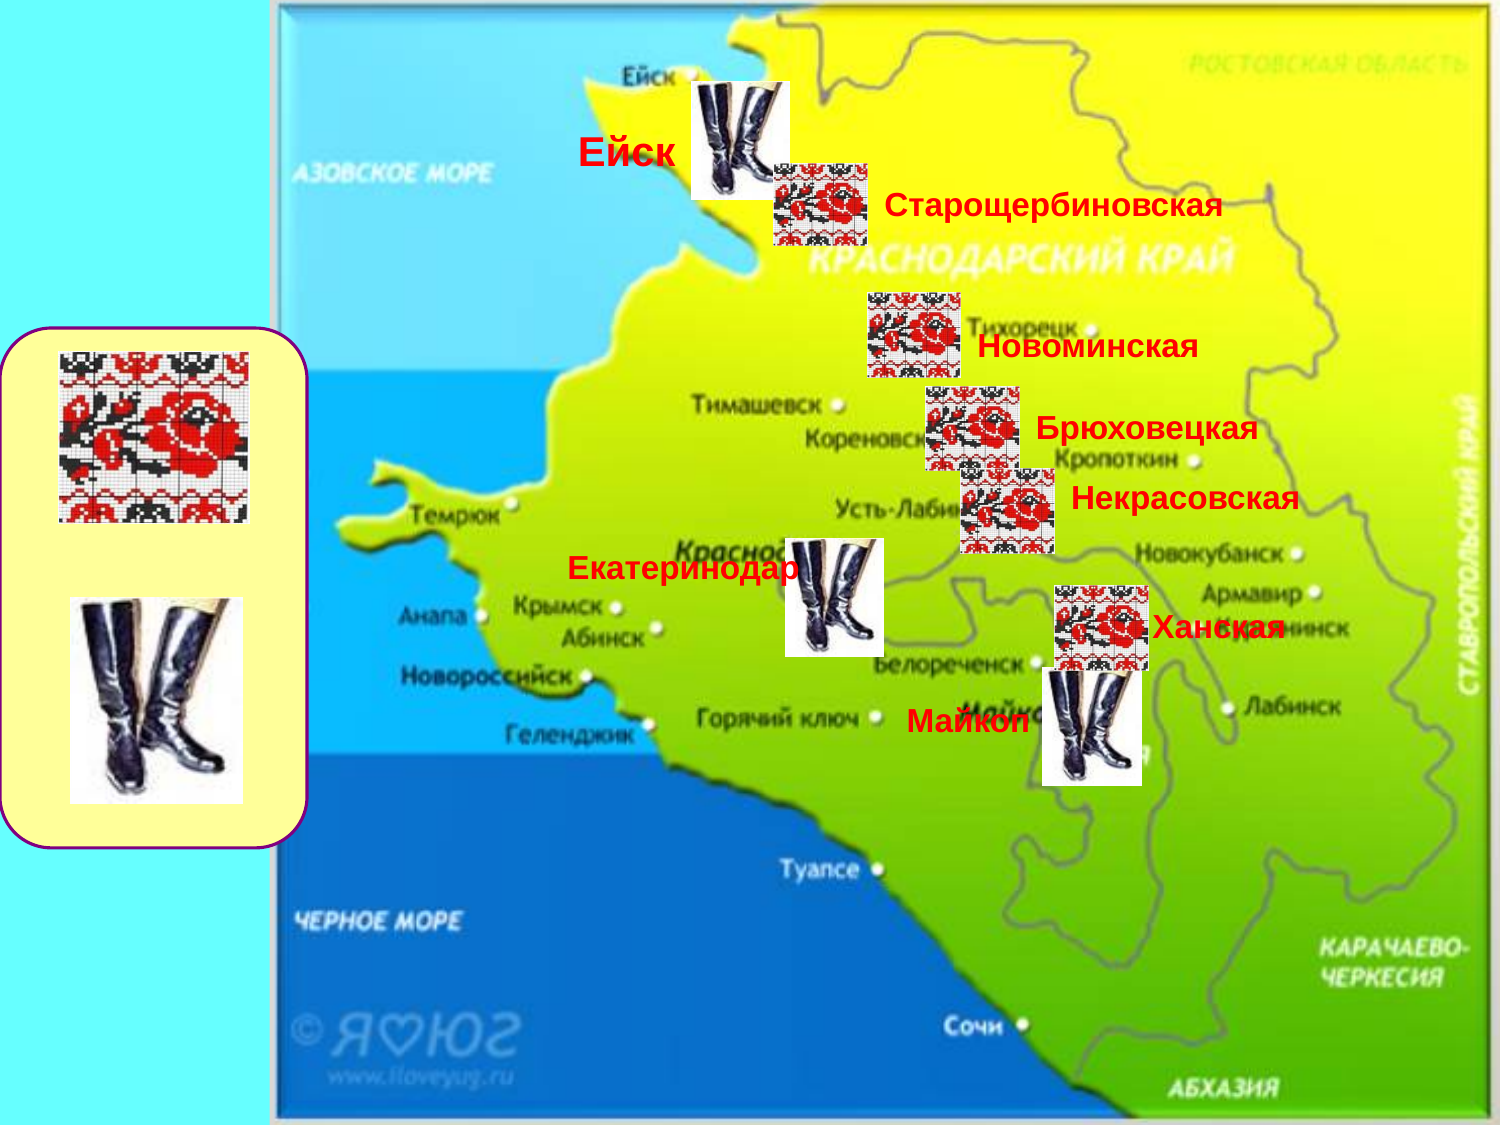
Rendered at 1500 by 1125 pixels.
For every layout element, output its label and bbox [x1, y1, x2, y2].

picture [58, 351, 250, 524]
picture [70, 597, 243, 804]
text_box [0, 327, 264, 848]
picture [269, 0, 1500, 1125]
